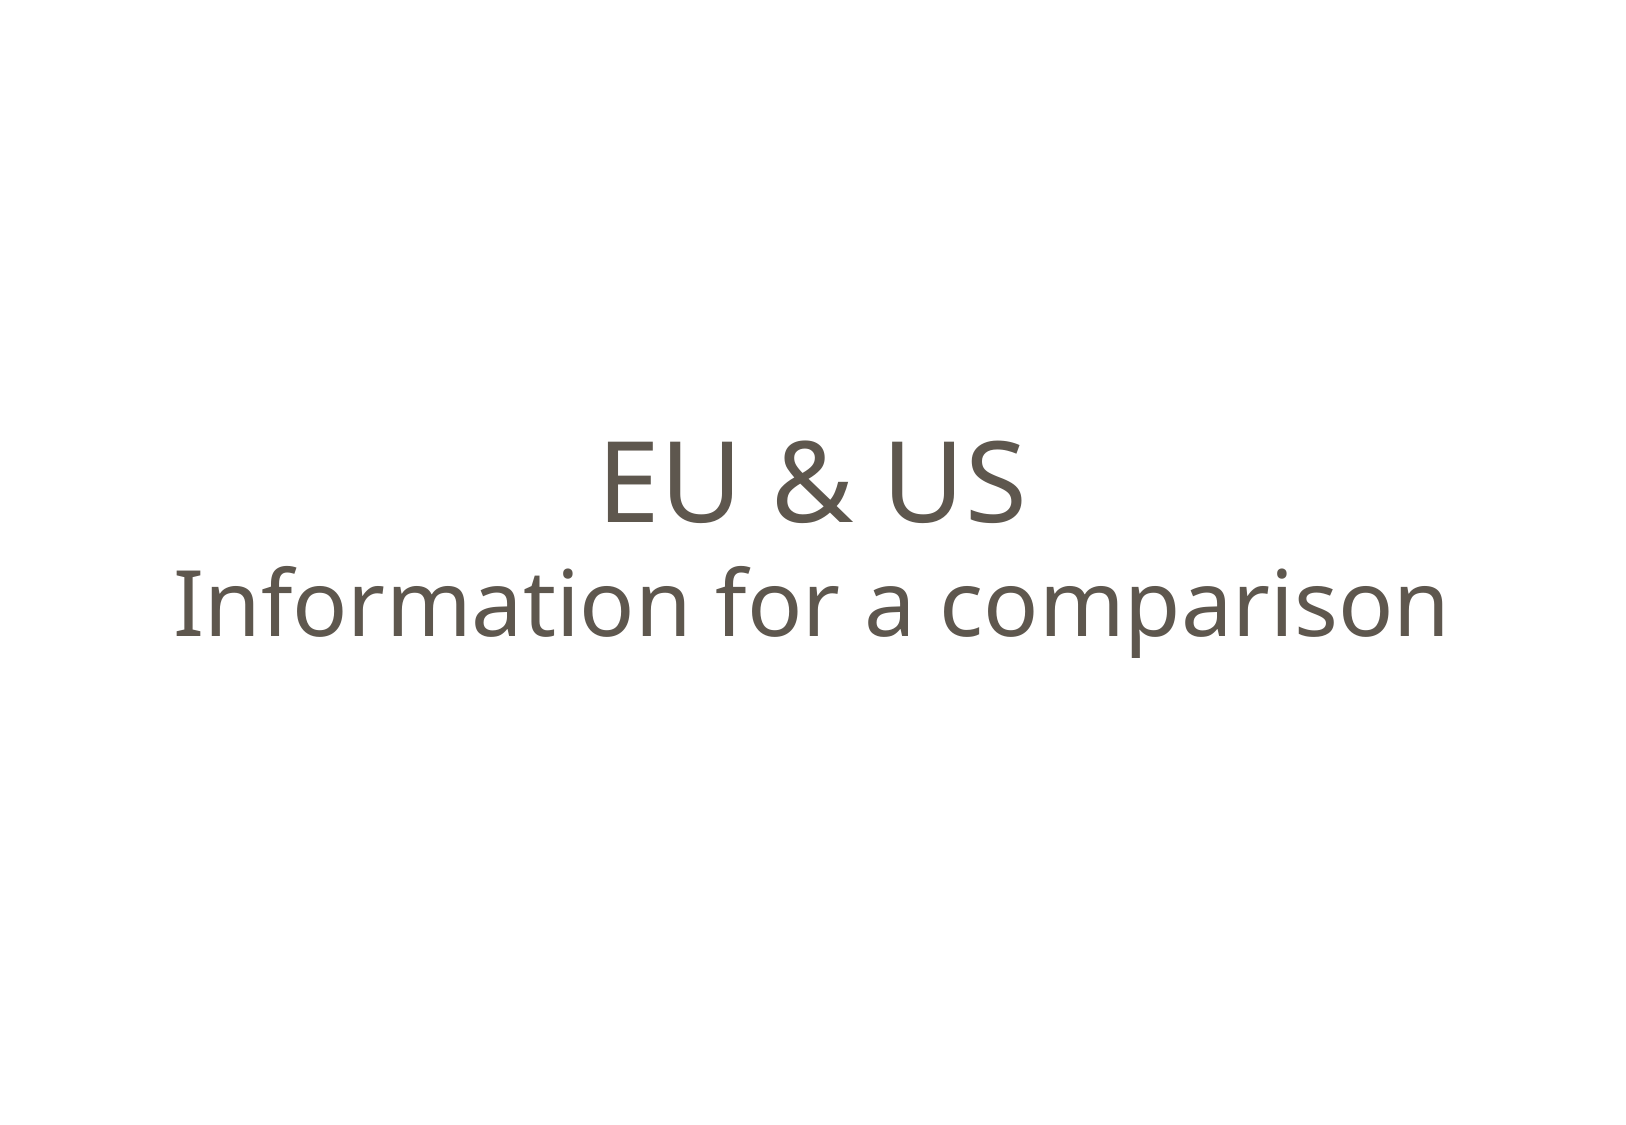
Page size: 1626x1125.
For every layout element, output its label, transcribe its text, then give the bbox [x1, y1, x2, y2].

title EU & US Information for a comparison [0, 174, 1625, 663]
